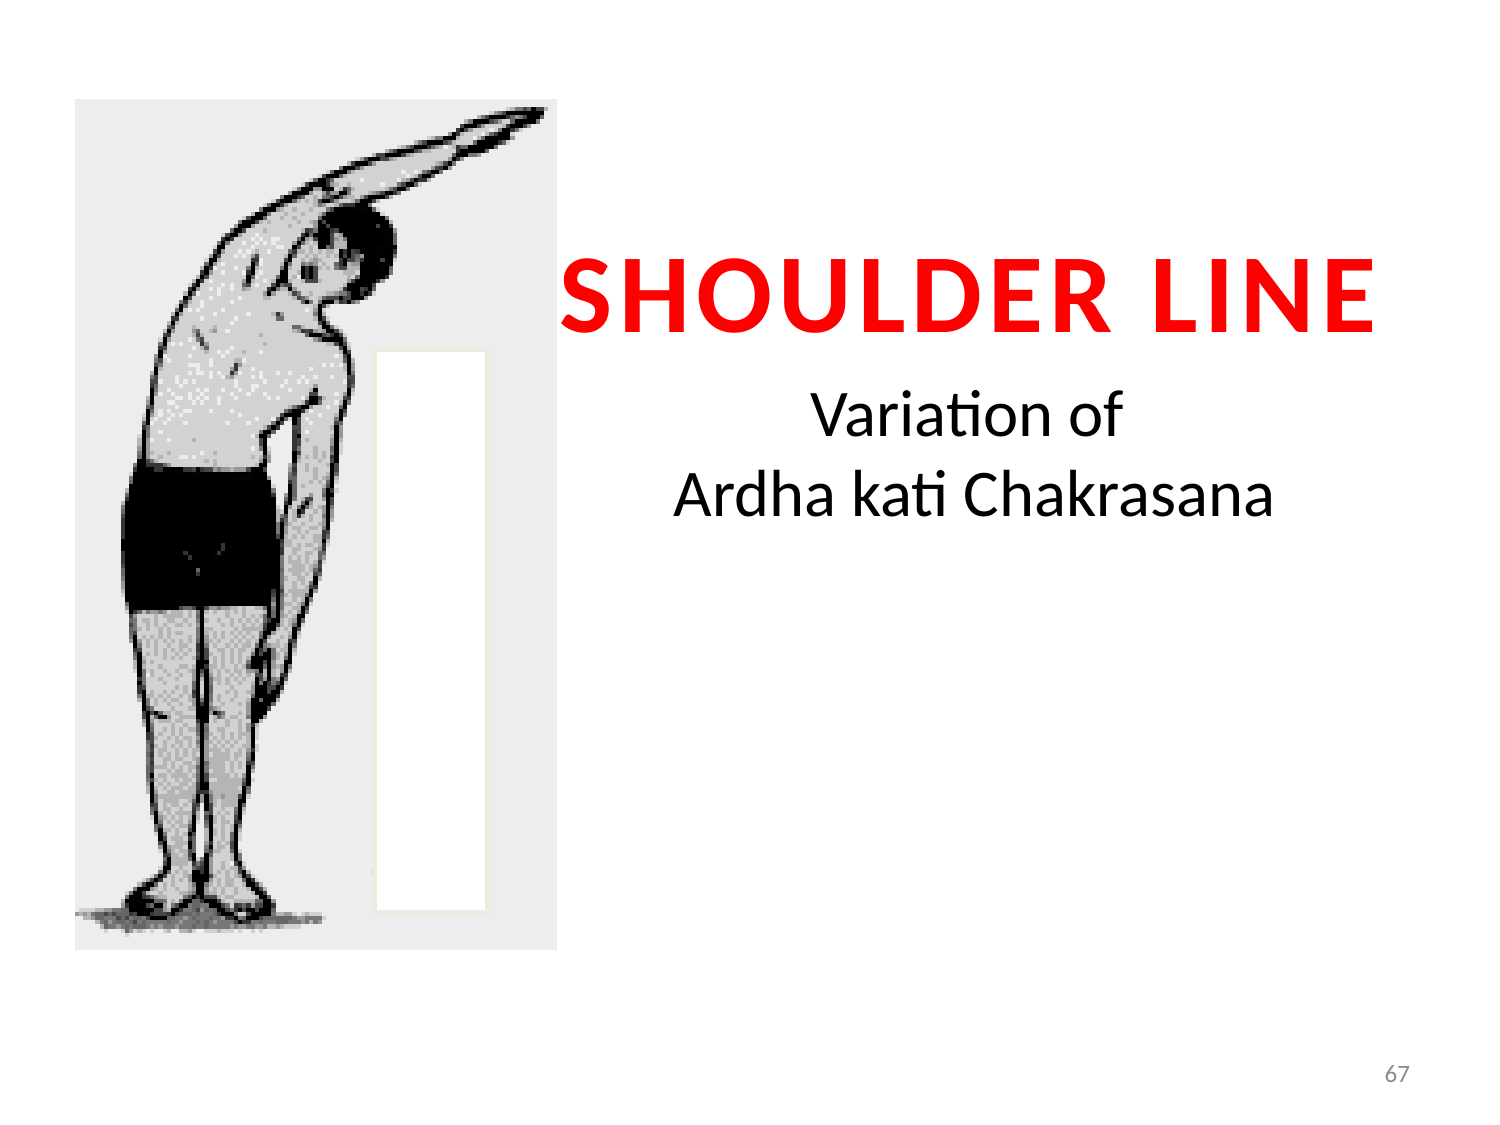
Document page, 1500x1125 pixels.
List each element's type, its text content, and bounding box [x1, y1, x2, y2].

picture [74, 99, 557, 951]
text_box Variation of Ardha kati Chakrasana [562, 362, 1388, 538]
text_box SHOULDER LINE [560, 212, 1393, 363]
slide_number 67 [1074, 1042, 1425, 1103]
